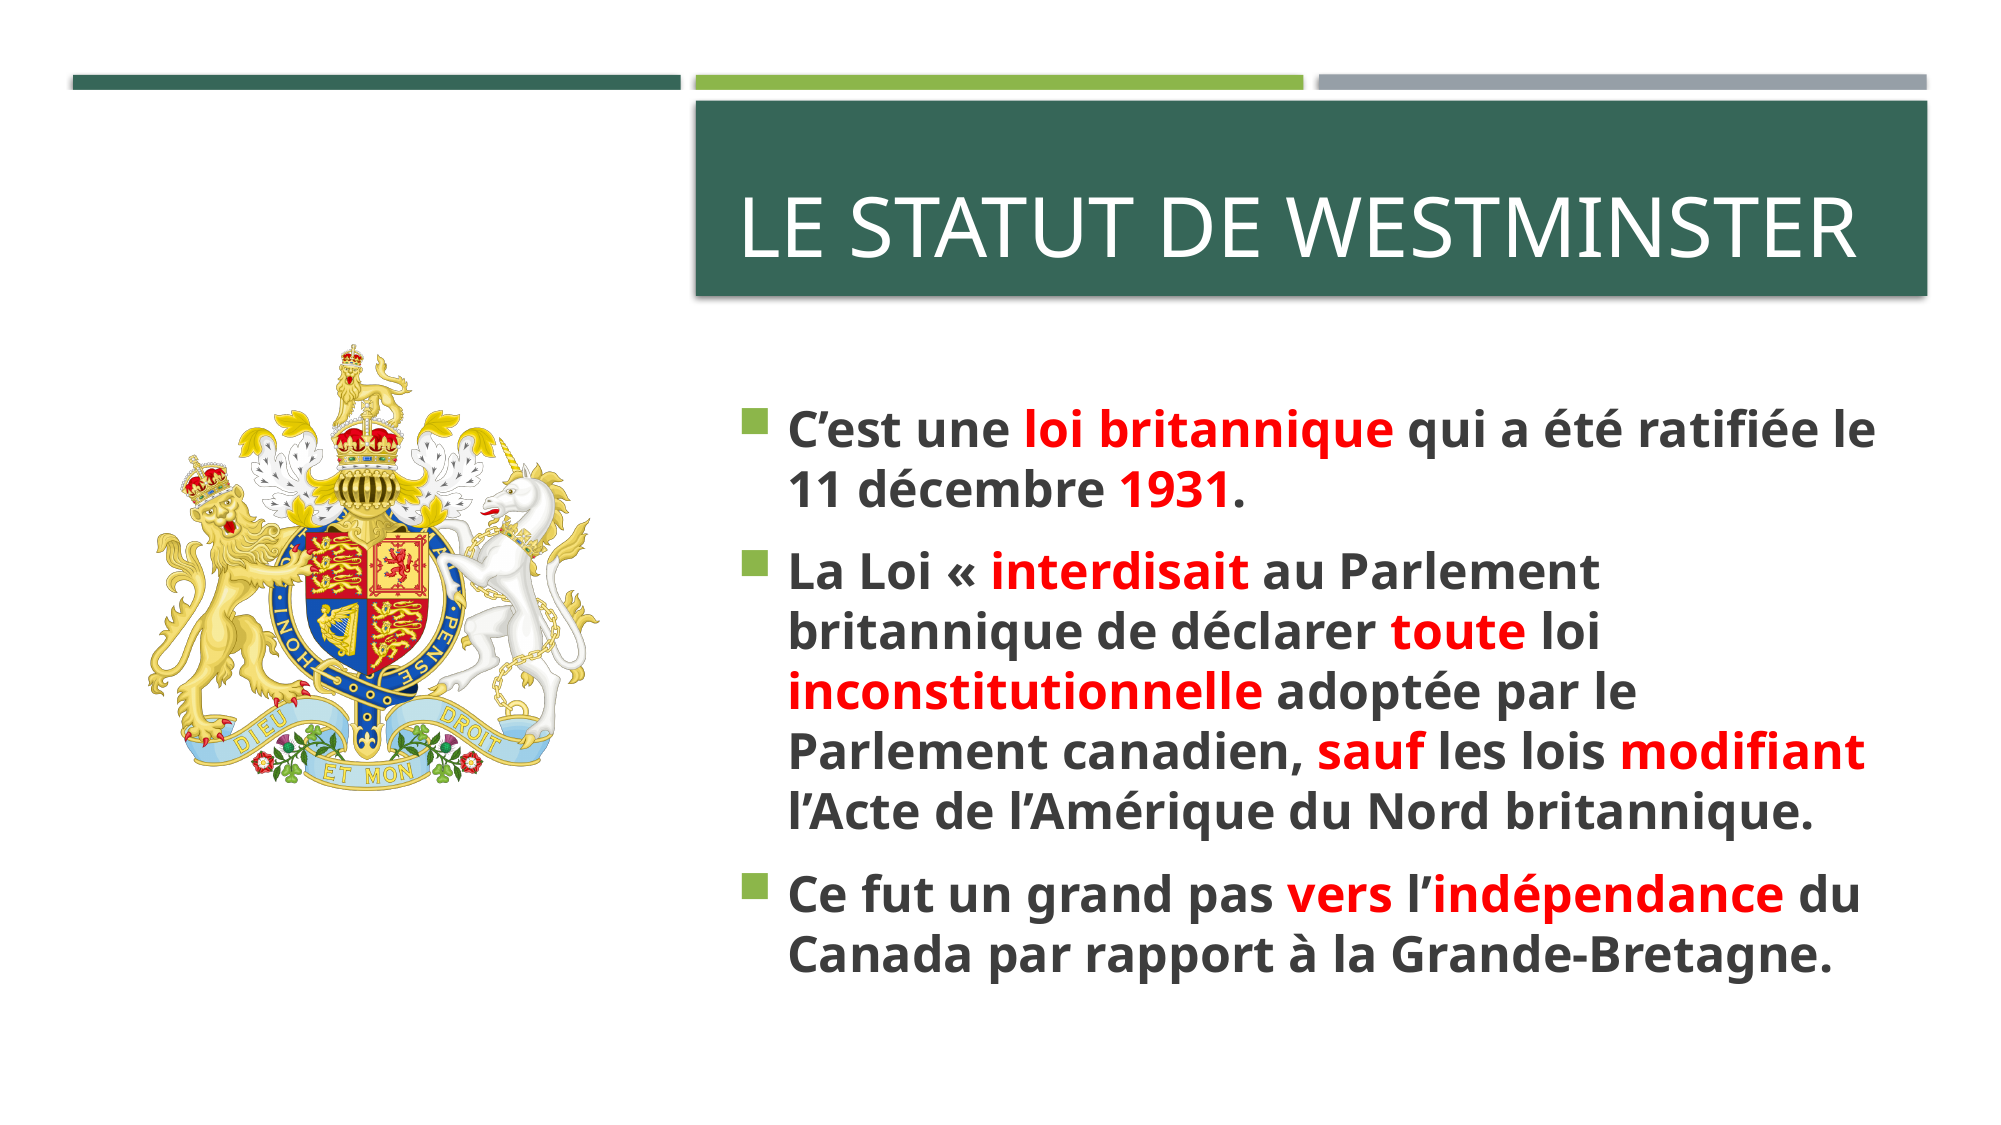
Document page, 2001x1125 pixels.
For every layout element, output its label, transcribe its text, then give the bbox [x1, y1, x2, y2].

picture [133, 333, 601, 802]
title Le statut de Westminster [722, 115, 1905, 282]
list C’est une loi britannique qui a été ratifiée le 11 décembre 1931. La Loi « interdisait au Parlement britannique de déclarer toute loi inconstitutionnelle adoptée par le Parlement canadien, sauf les lois modifiant l’Acte de l’Amérique du Nord britannique. Ce fut un grand pas vers l’indépendance du Canada par rapport à la Grande-Bretagne. [722, 357, 1905, 1022]
text_box [695, 100, 1928, 297]
text_box [0, 88, 2000, 1125]
